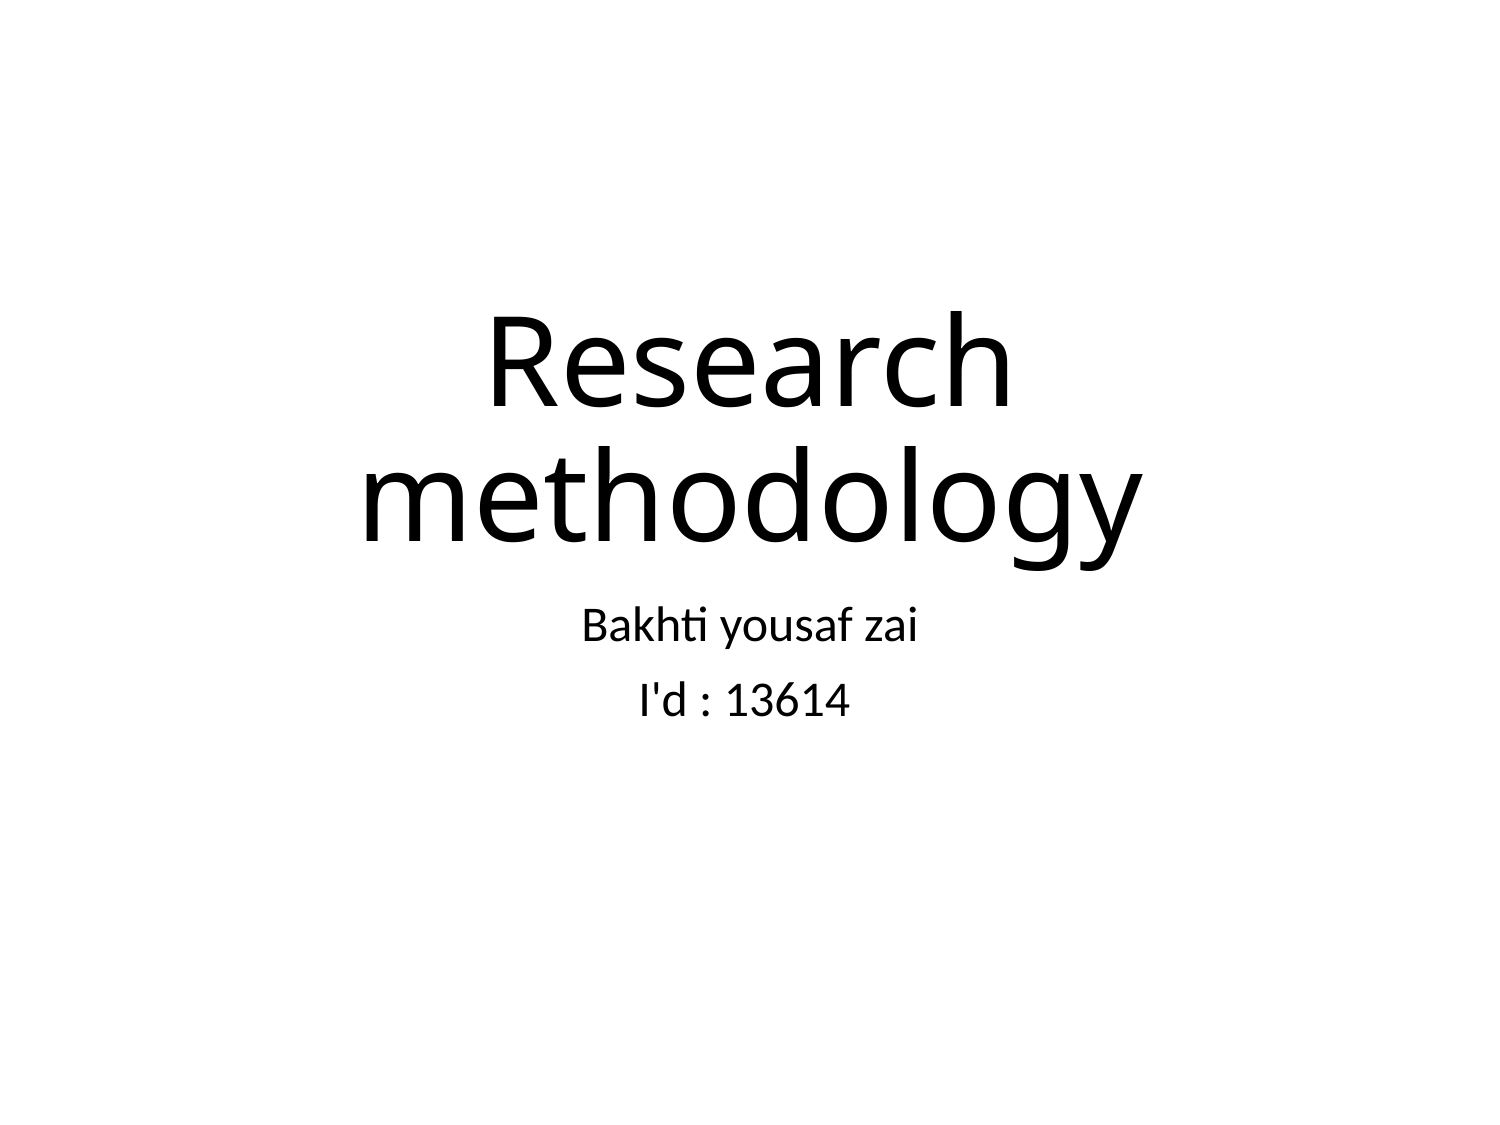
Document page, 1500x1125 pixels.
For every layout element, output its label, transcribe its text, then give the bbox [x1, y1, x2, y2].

title Research methodology [112, 184, 1388, 576]
subtitle Bakhti yousaf zai I'd : 13614 [187, 590, 1313, 863]
